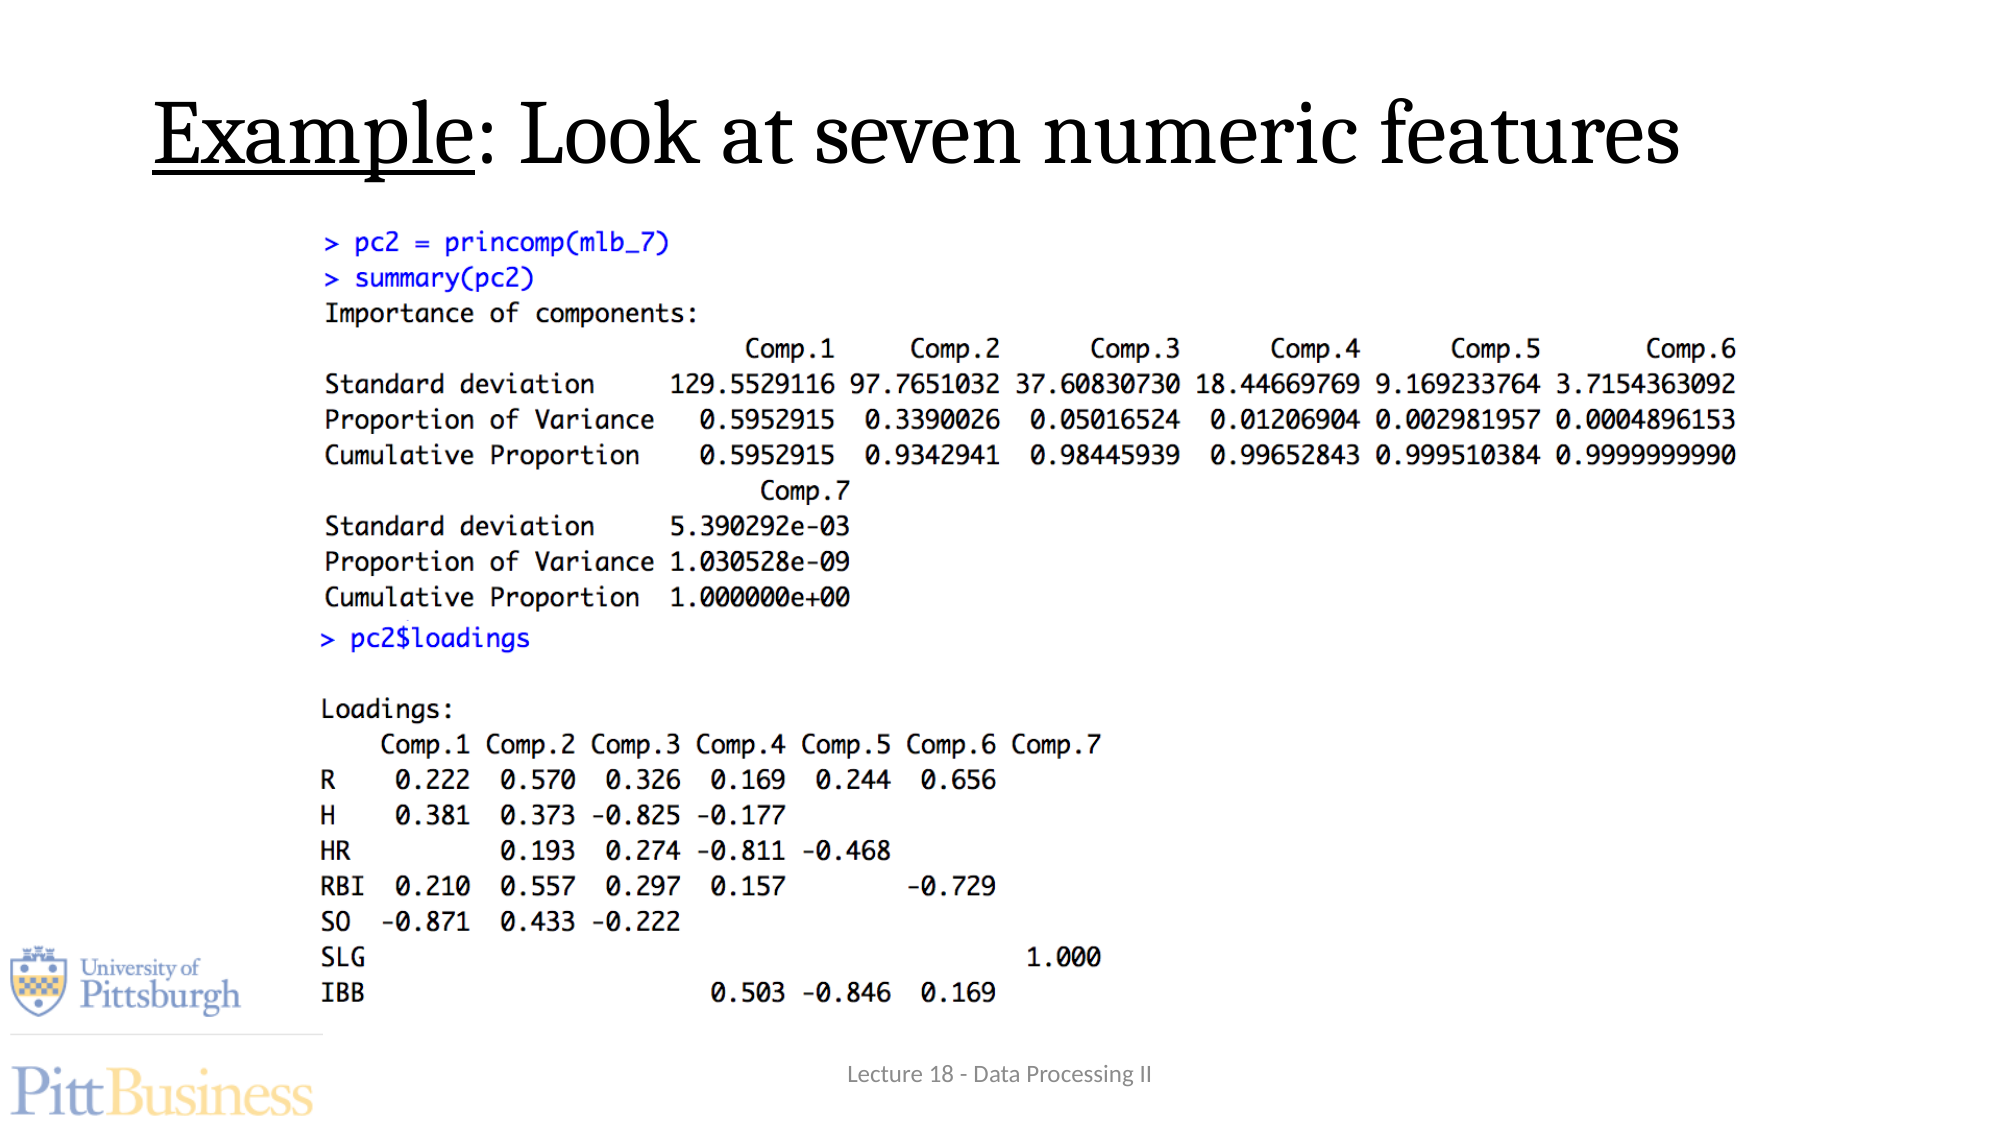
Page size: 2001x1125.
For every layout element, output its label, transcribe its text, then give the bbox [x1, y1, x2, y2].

title Example: Look at seven numeric features [137, 25, 1863, 243]
footer Lecture 18 - Data Processing II [662, 1042, 1338, 1103]
picture [312, 224, 1782, 1033]
